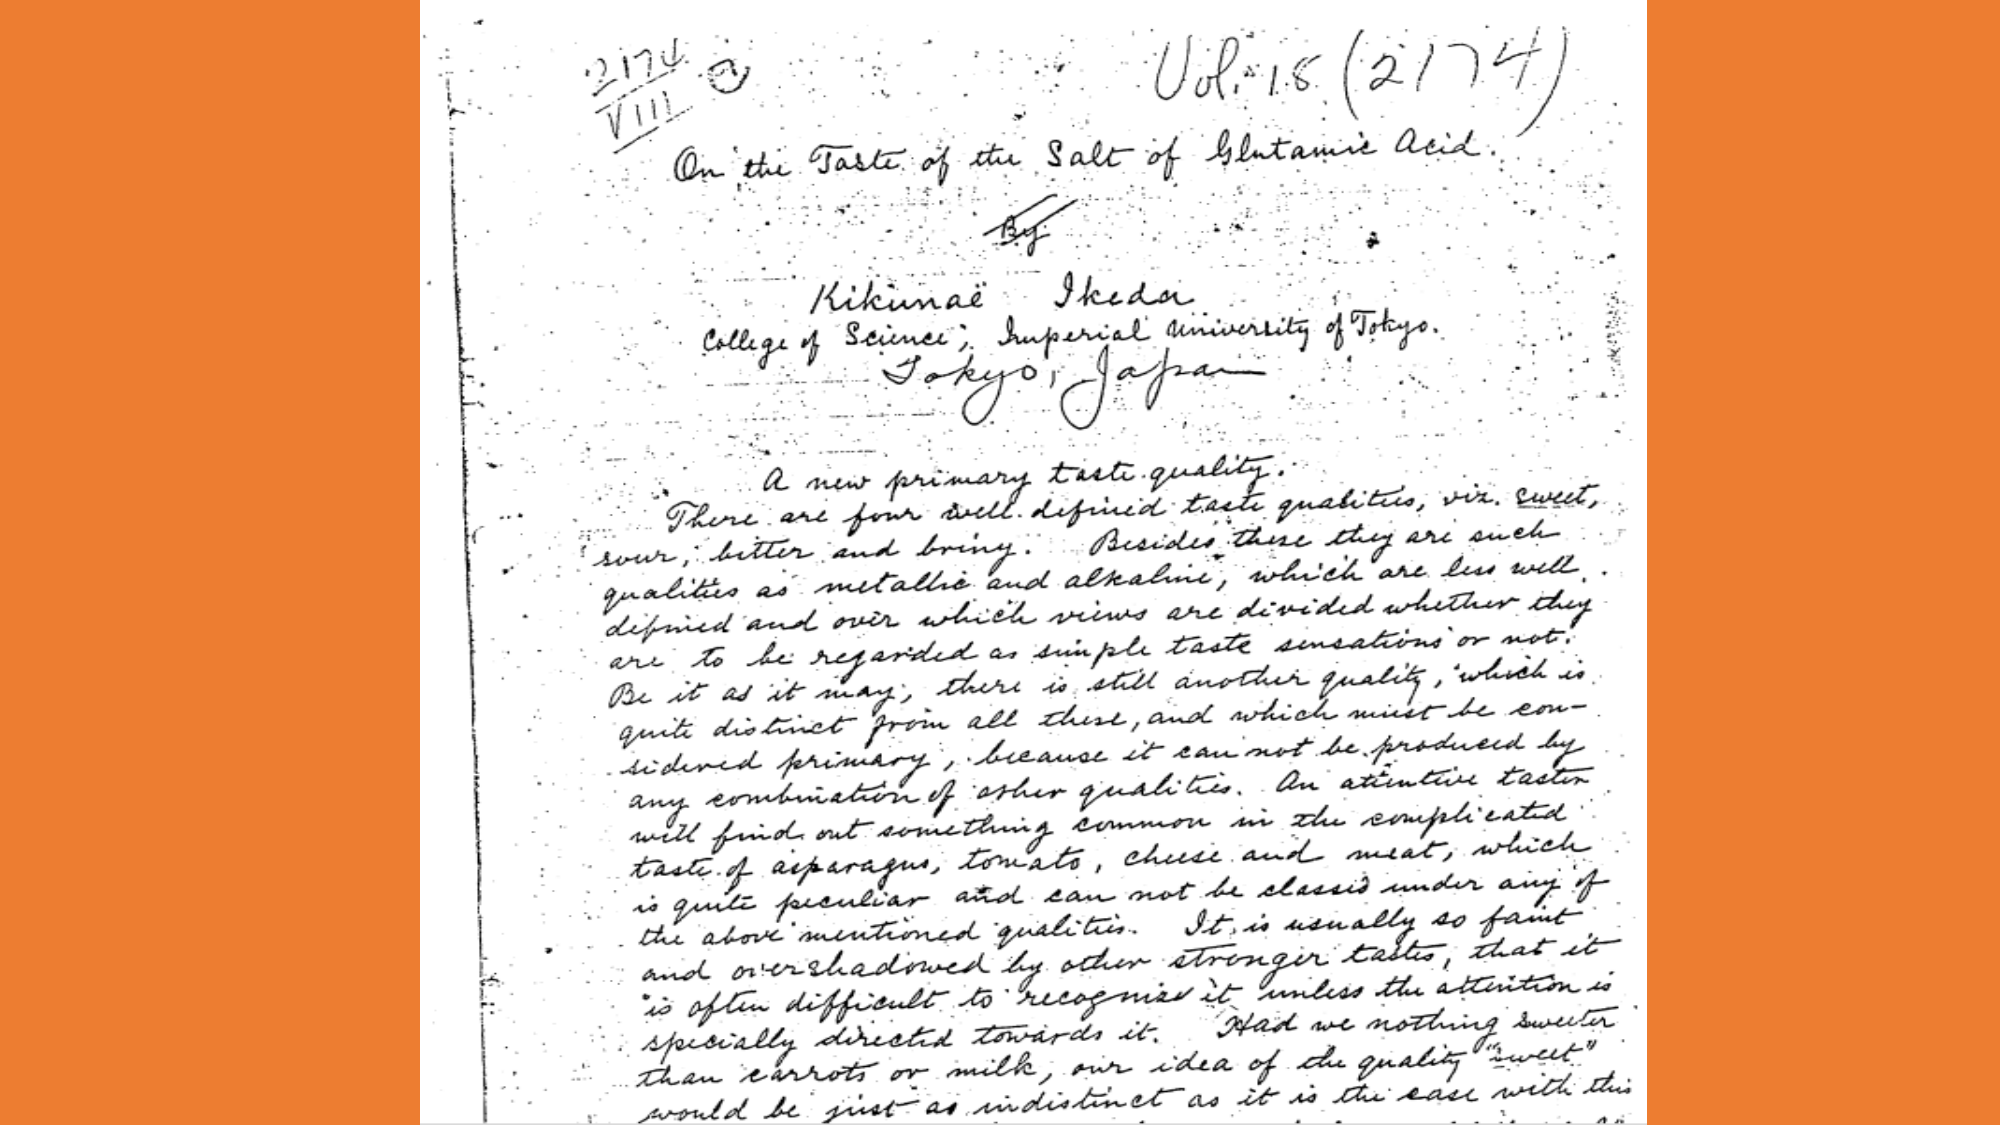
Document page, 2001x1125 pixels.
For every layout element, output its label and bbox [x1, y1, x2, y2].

picture [420, 0, 1647, 1125]
